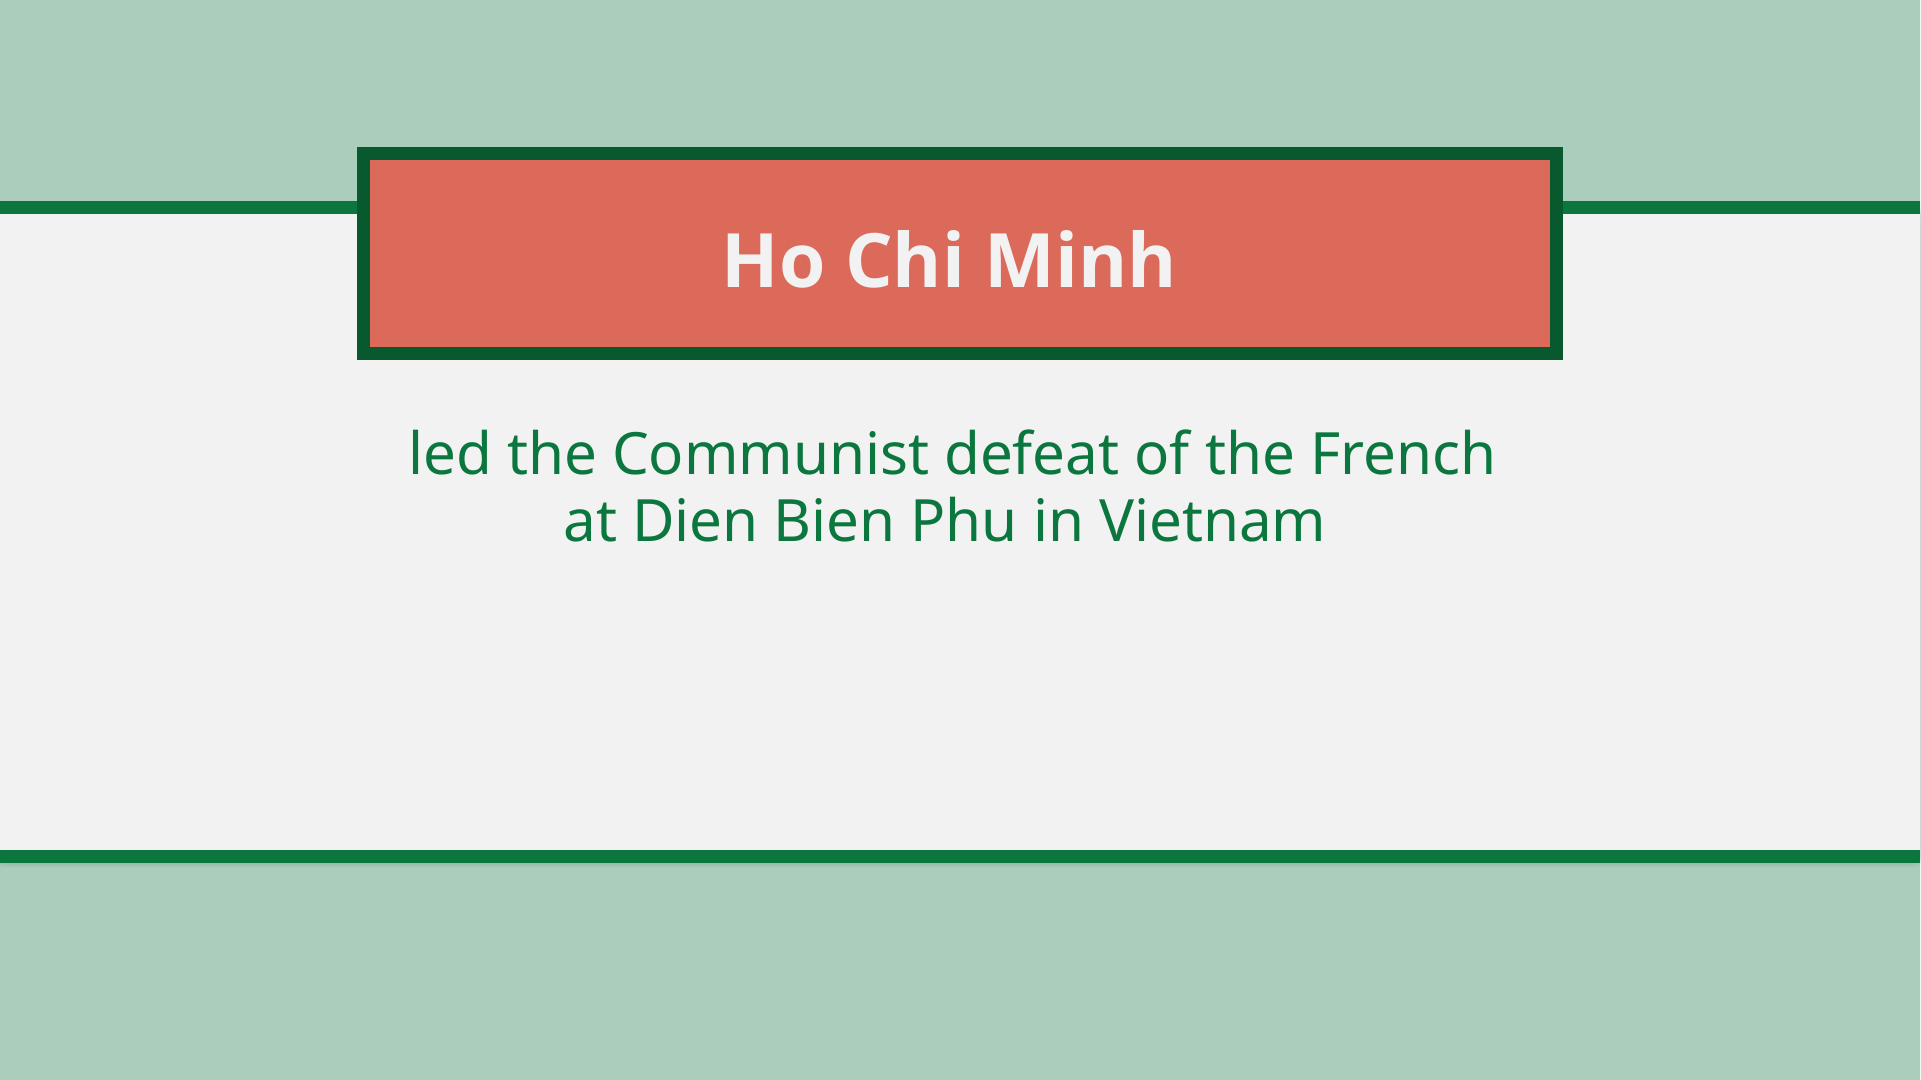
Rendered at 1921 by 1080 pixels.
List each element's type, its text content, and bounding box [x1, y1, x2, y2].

title Ho Chi Minh [361, 160, 1557, 354]
list led the Communist defeat of the French at Dien Bien Phu in Vietnam [300, 414, 1620, 838]
